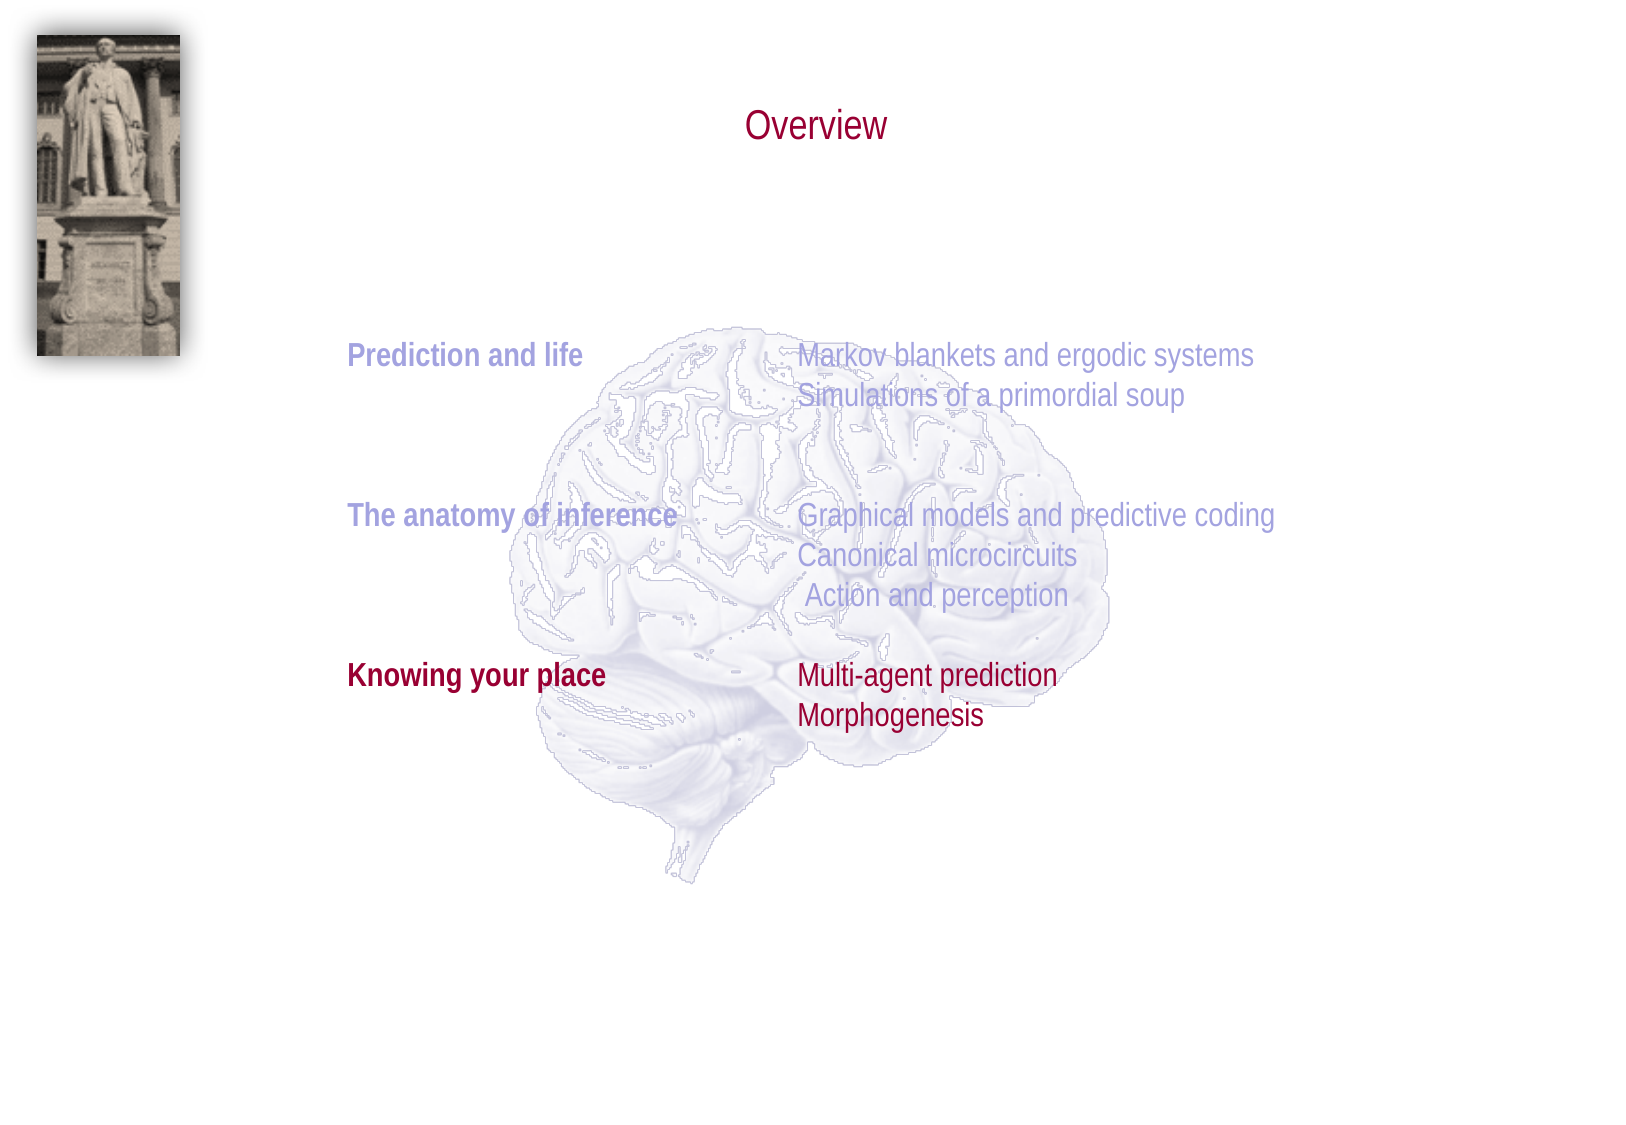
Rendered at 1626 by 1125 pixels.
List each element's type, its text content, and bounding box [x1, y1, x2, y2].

text_box Prediction and life Markov blankets and ergodic systems Simulations of a primordial soup The anatomy of inference Graphical models and predictive coding Canonical microcircuits Action and perception Knowing your place Multi-agent prediction Morphogenesis [332, 326, 500, 858]
text_box Overview [730, 90, 903, 155]
picture [36, 34, 180, 356]
text_box Prediction and life Markov blankets and ergodic systems Simulations of a primordial soup The anatomy of inference Graphical models and predictive coding Canonical microcircuits Action and perception Knowing your place Multi-agent prediction Morphogenesis [1131, 326, 1285, 858]
picture [505, 301, 1127, 894]
